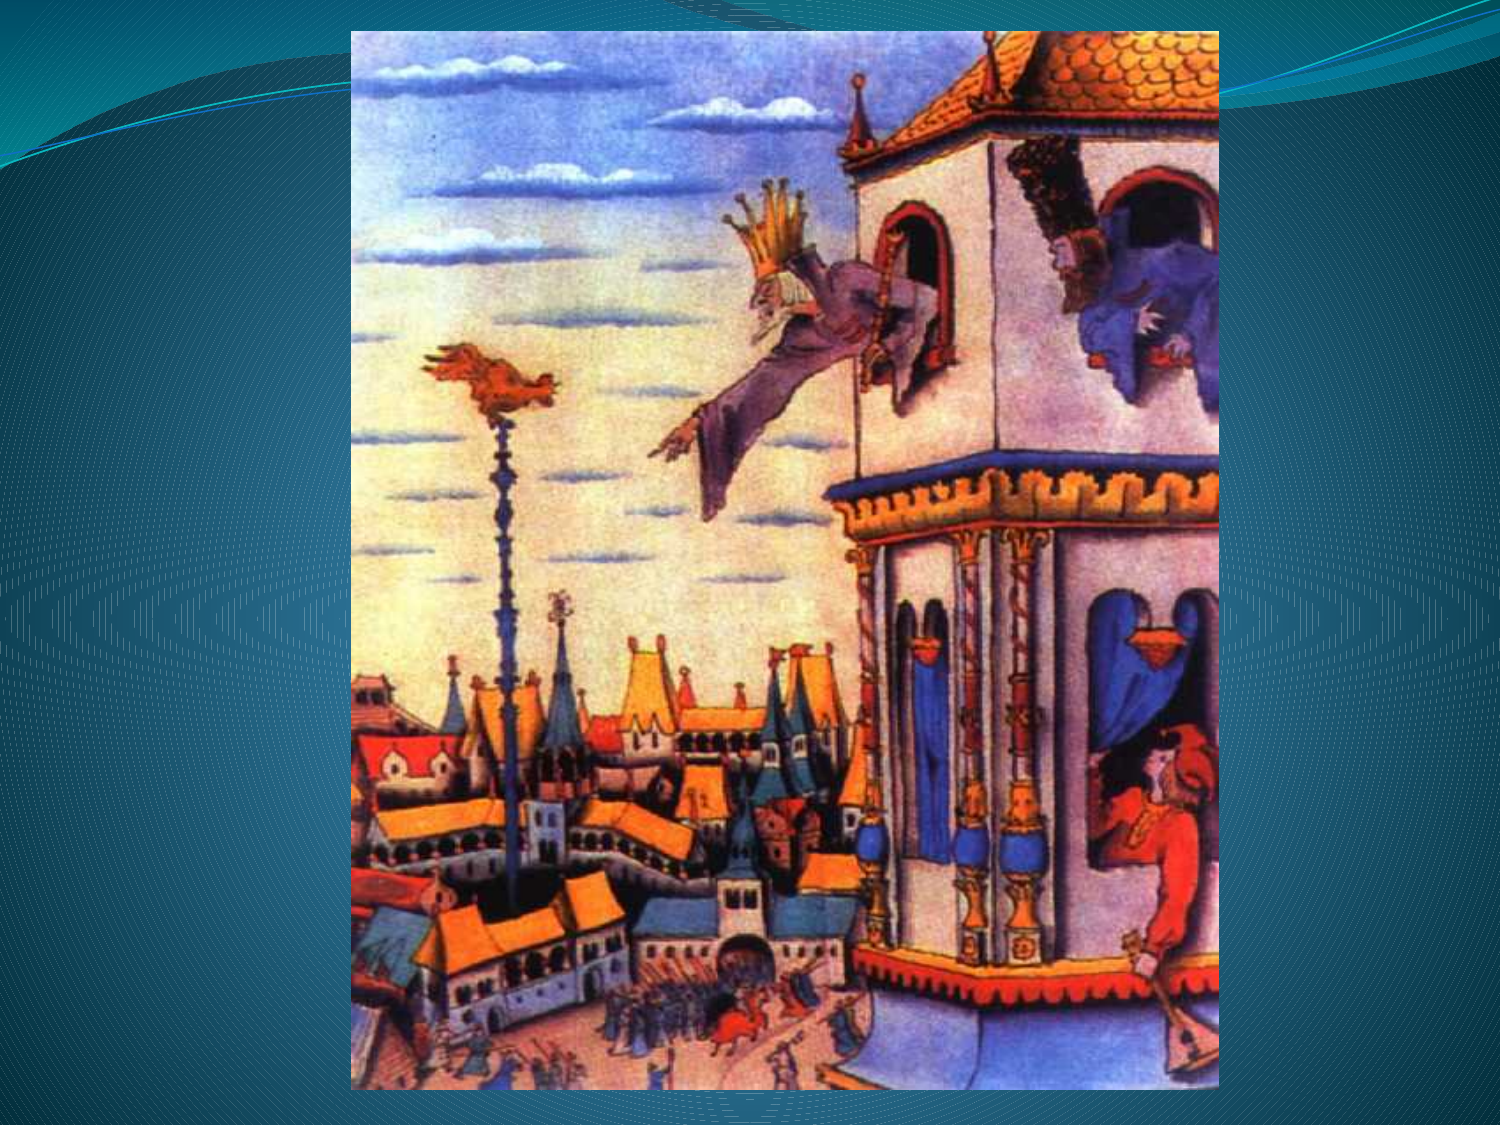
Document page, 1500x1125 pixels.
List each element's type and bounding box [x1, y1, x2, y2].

picture [351, 30, 1219, 1091]
